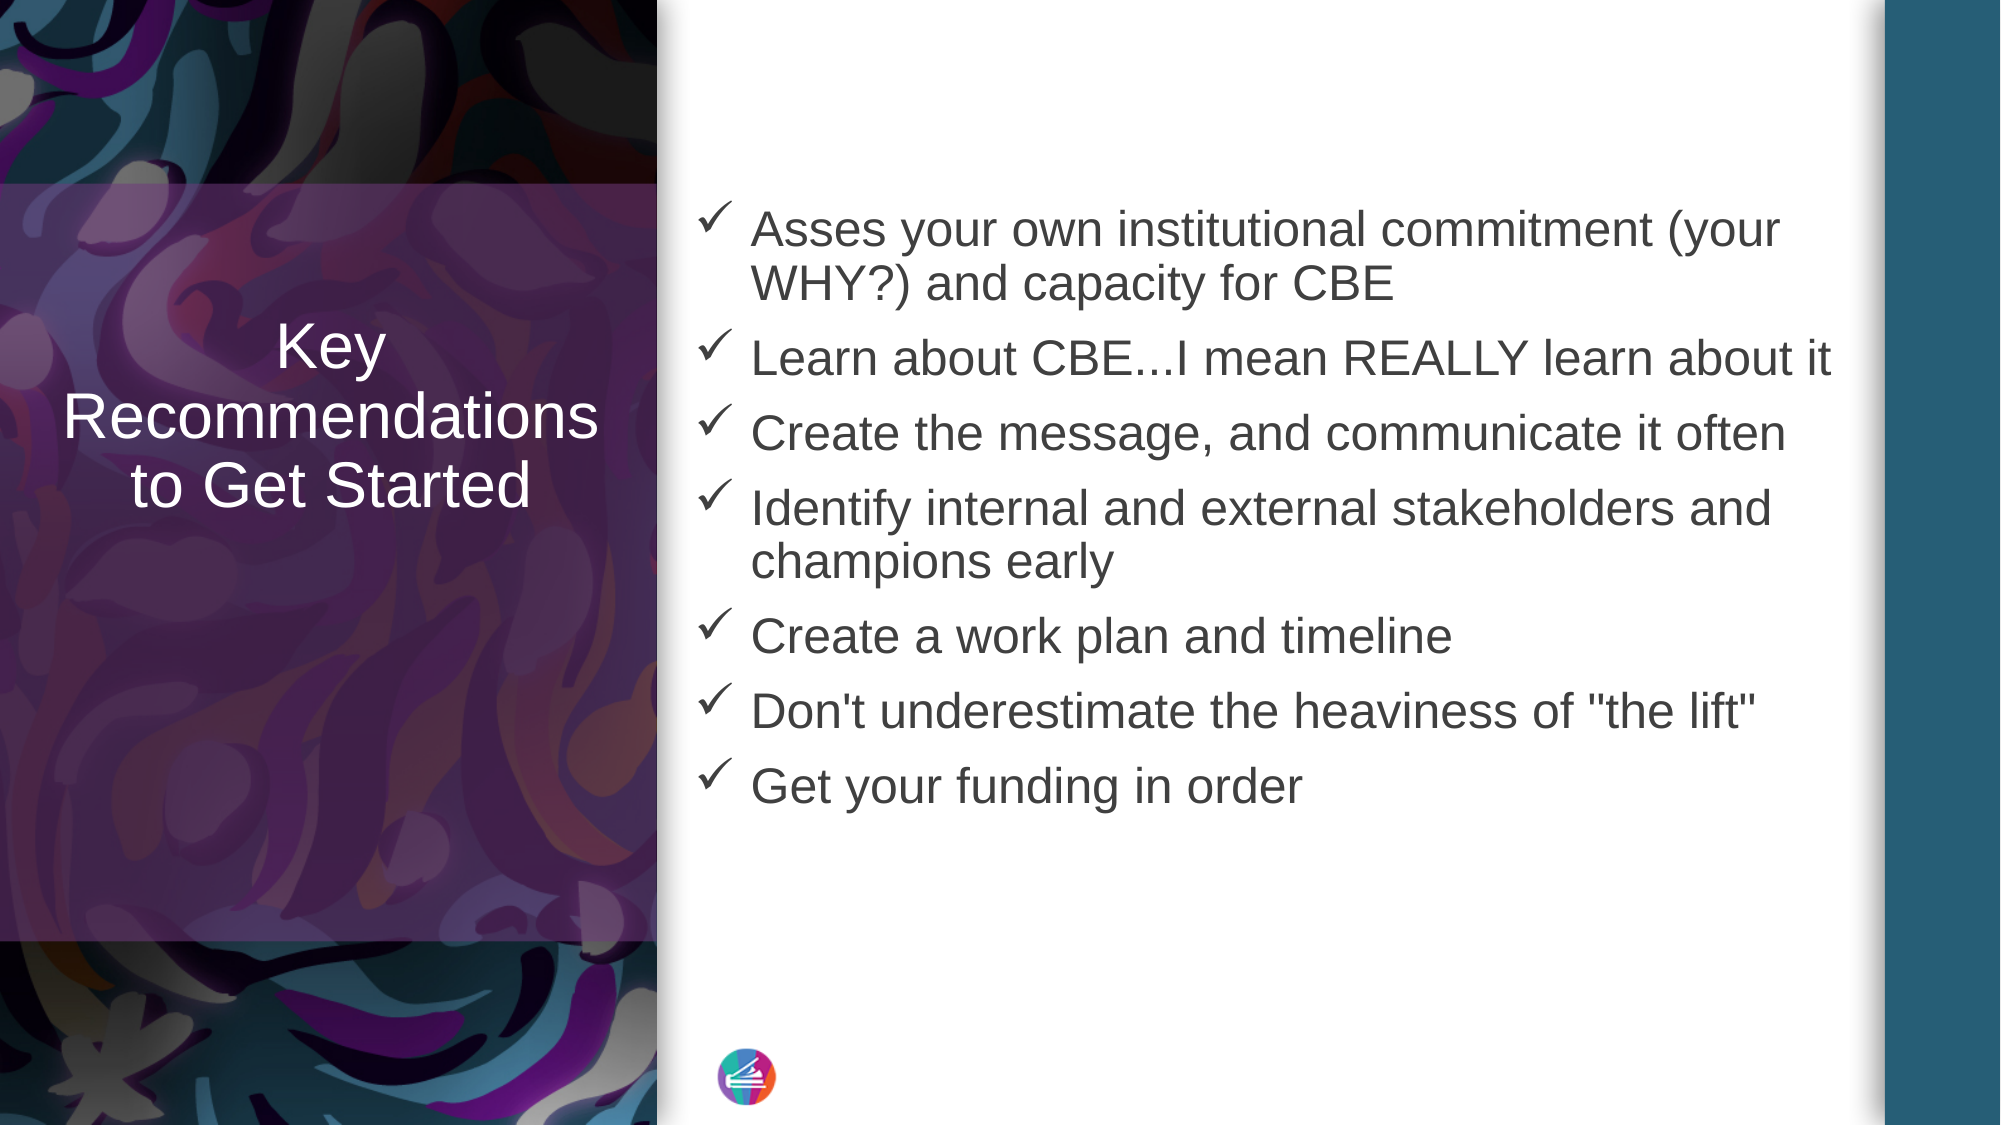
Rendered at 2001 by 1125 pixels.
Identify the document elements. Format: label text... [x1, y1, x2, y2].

title Key Recommendations to Get Started [37, 219, 626, 530]
picture [715, 1046, 778, 1108]
picture [0, 0, 657, 183]
list Asses your own institutional commitment (your WHY?) and capacity for CBE Learn about CBE...I mean REALLY learn about it Create the message, and communicate it often Identify internal and external stakeholders and champions early Create a work plan and timeline Don't underestimate the heaviness of "the lift" Get your funding in order [679, 195, 1864, 1032]
picture [0, 942, 657, 1125]
